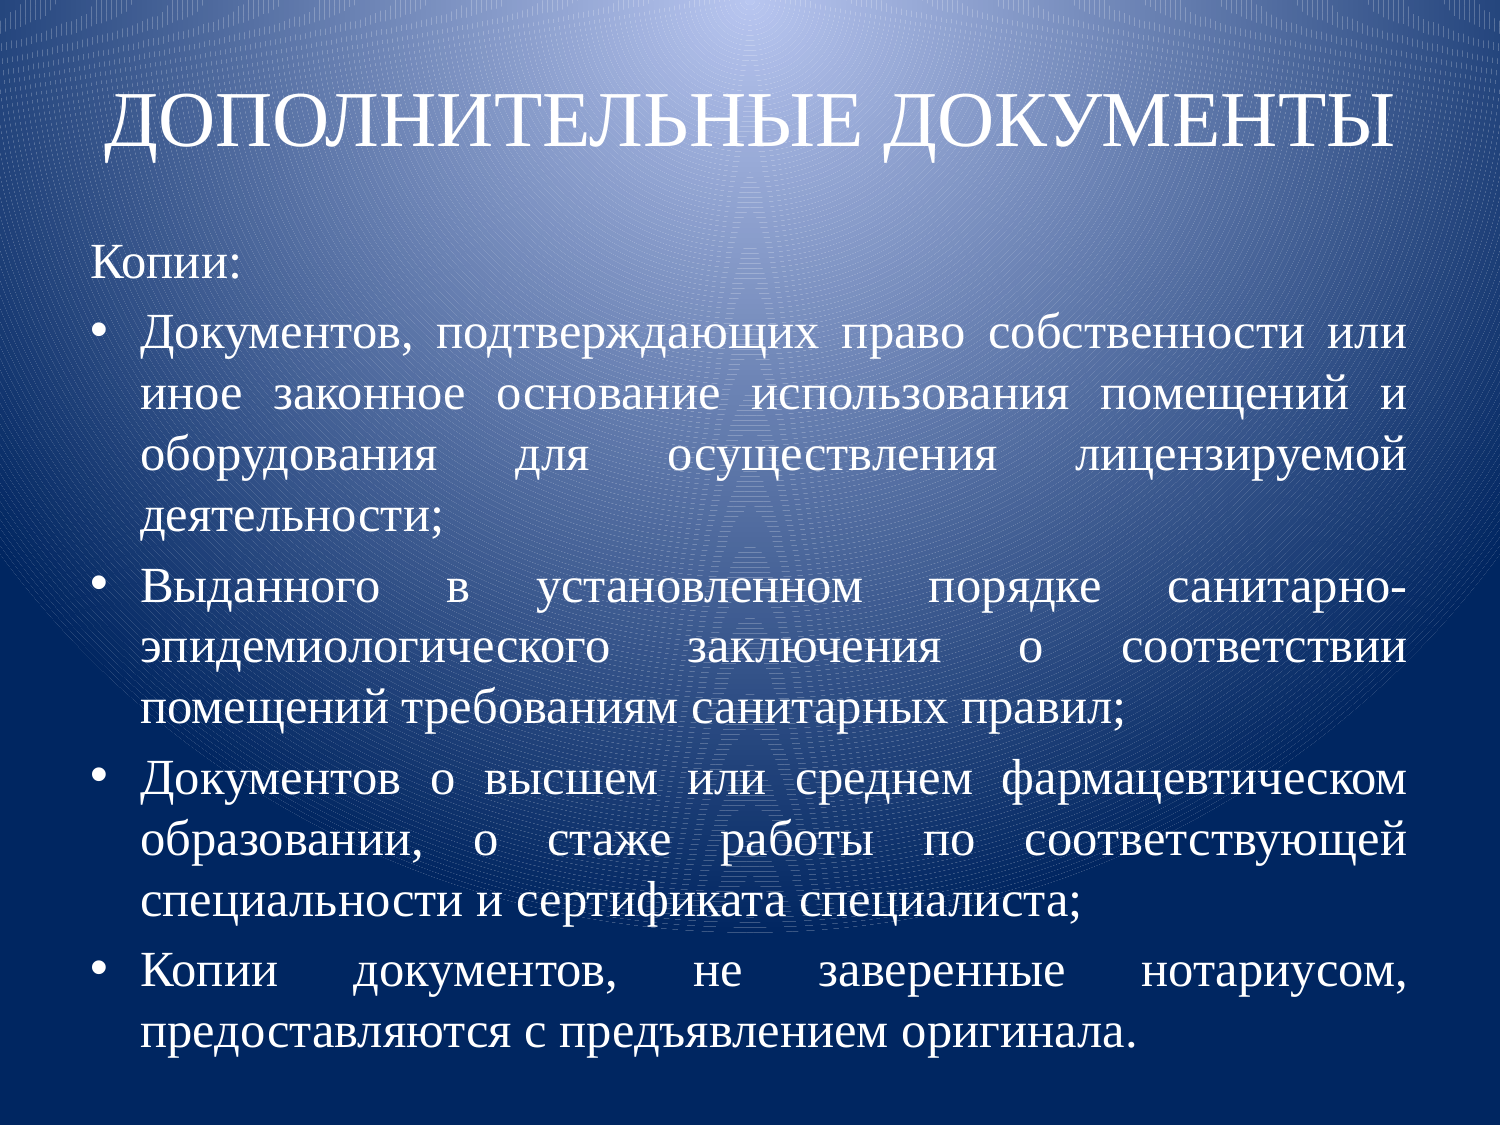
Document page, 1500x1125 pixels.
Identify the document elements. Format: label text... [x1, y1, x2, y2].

list Копии: Документов, подтверждающих право собственности или иное законное основание использования помещений и оборудования для осуществления лицензируемой деятельности; Выданного в установленном порядке санитарно-эпидемиологического заключения о соответствии помещений требованиям санитарных правил; Документов о высшем или среднем фармацевтическом образовании, о стаже работы по соответствующей специальности и сертификата специалиста; Копии документов, не заверенные нотариусом, предоставляются с предъявлением оригинала. [75, 219, 1425, 1071]
title ДОПОЛНИТЕЛЬНЫЕ ДОКУМЕНТЫ [75, 45, 1425, 185]
